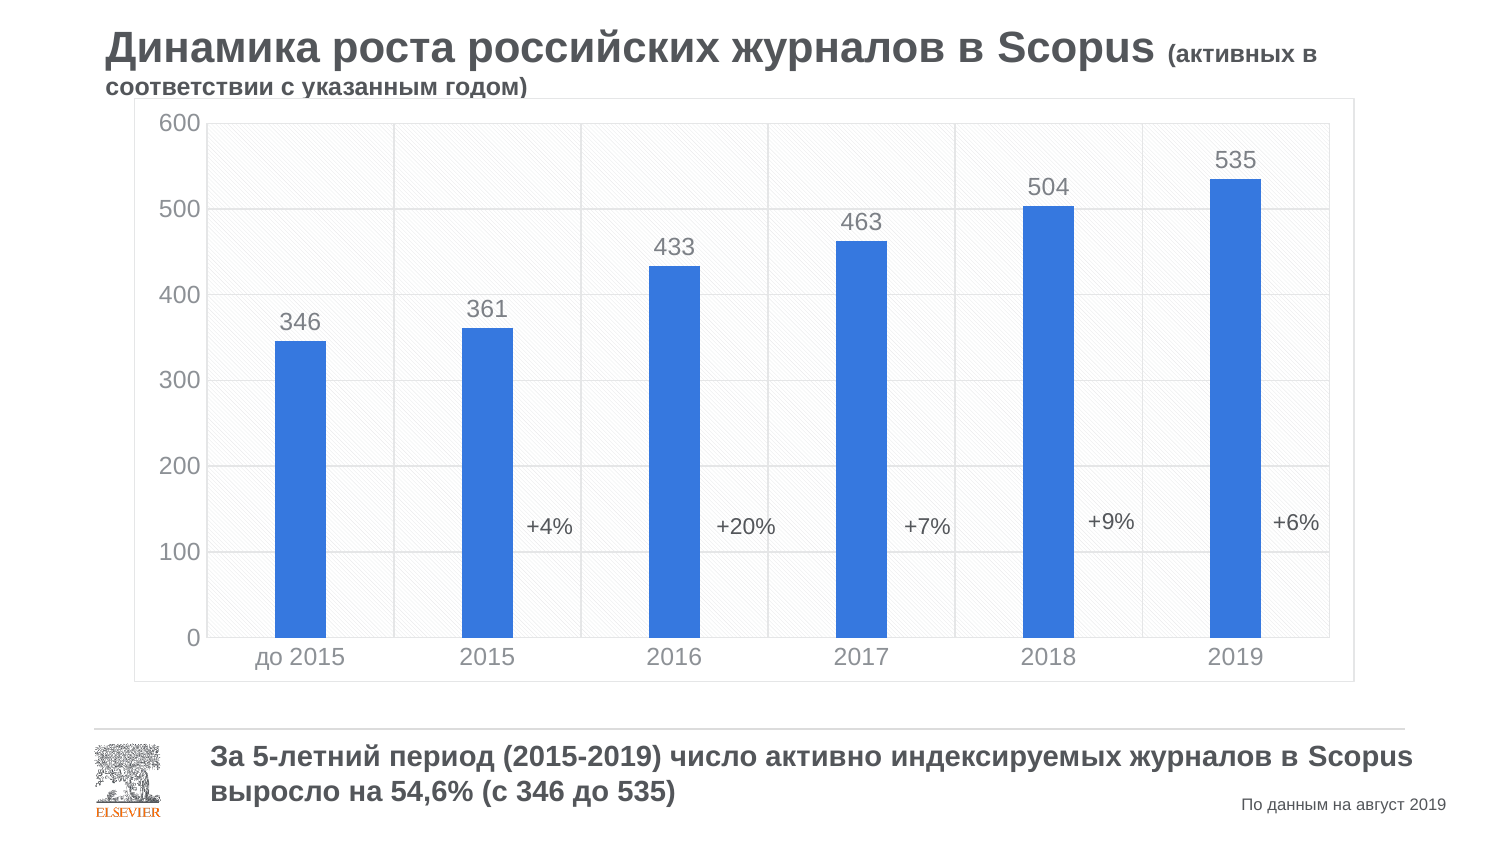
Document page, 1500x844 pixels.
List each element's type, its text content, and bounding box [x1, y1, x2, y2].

chart [133, 97, 1355, 683]
text_box По данным на август 2019 [1226, 786, 1500, 822]
picture [94, 743, 161, 817]
text_box За 5-летний период (2015-2019) число активно индексируемых журналов в Scopus выросло на 54,6% (с 346 до 535) [195, 730, 1433, 815]
title Динамика роста российских журналов в Scopus (активных в соответствии с указанным годом) [90, 21, 1410, 98]
